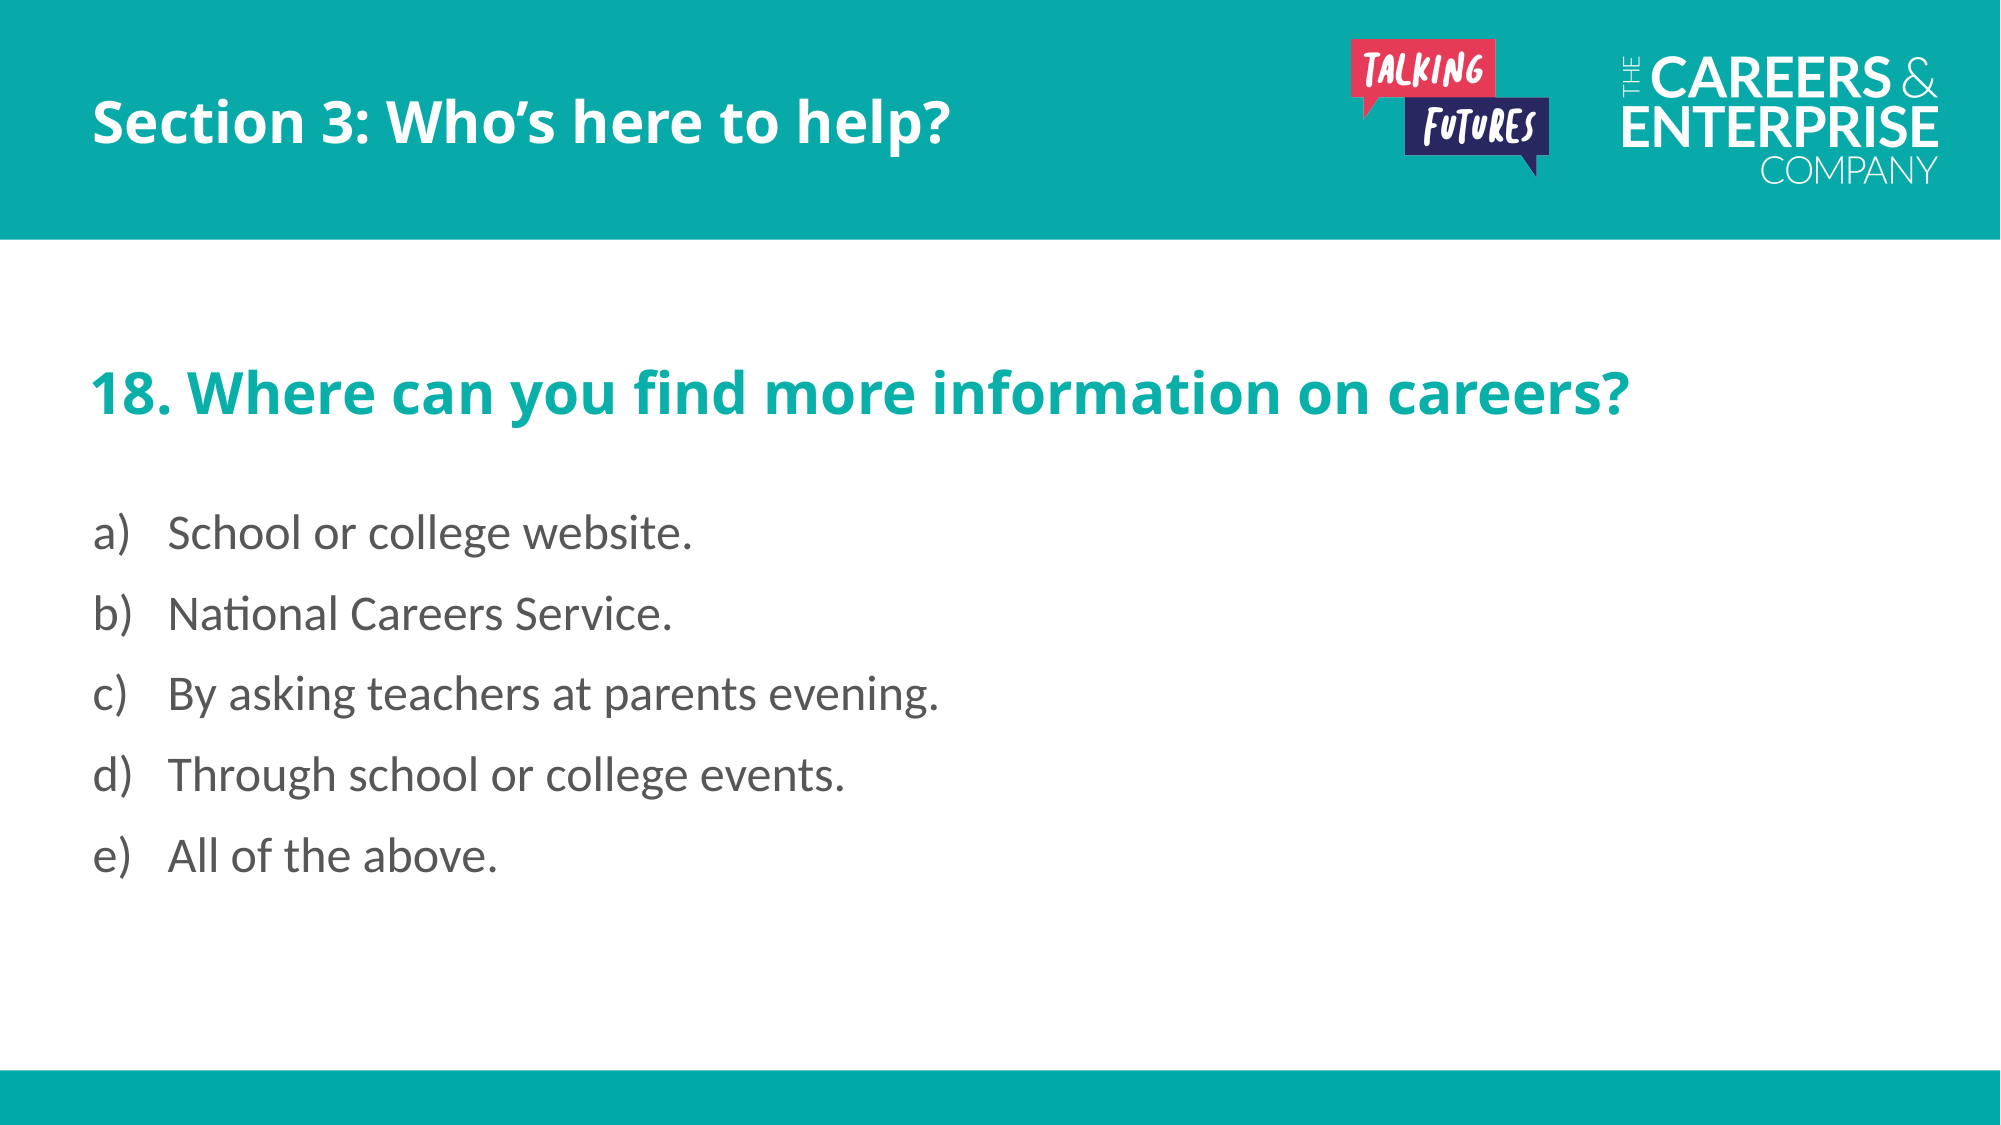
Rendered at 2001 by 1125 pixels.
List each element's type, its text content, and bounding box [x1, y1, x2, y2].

picture [1351, 39, 1549, 178]
text_box [0, 0, 2000, 241]
picture [1623, 56, 1938, 184]
subtitle 18. Where can you find more information on careers? [74, 349, 1806, 453]
text_box School or college website. National Careers Service. By asking teachers at parents evening. Through school or college events. All of the above. [77, 491, 1519, 890]
text_box Section 3: Who’s here to help? [77, 77, 1004, 163]
